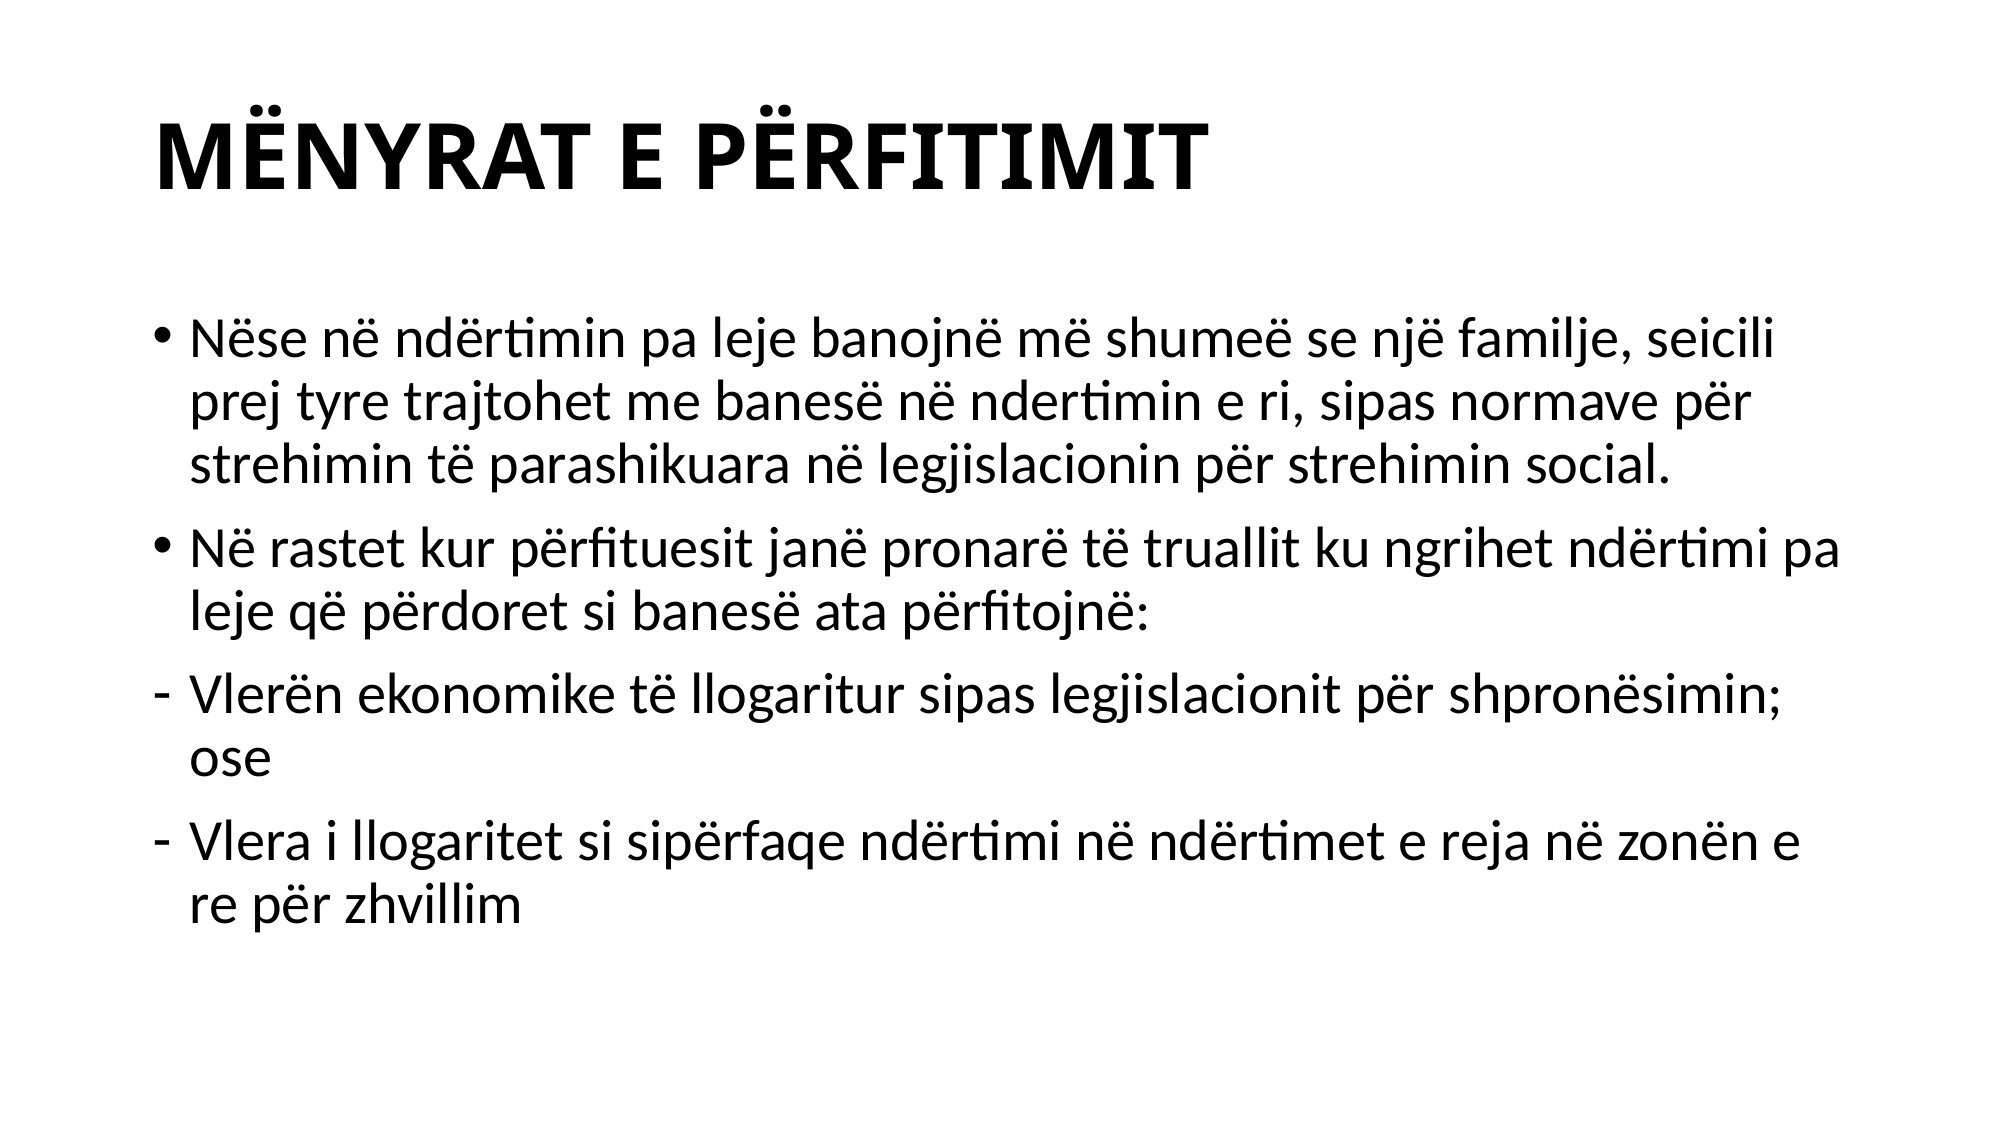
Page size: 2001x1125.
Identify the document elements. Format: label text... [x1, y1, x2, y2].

list Nëse në ndërtimin pa leje banojnë më shumeë se një familje, seicili prej tyre trajtohet me banesë në ndertimin e ri, sipas normave për strehimin të parashikuara në legjislacionin për strehimin social. Në rastet kur përfituesit janë pronarë të truallit ku ngrihet ndërtimi pa leje që përdoret si banesë ata përfitojnë: Vlerën ekonomike të llogaritur sipas legjislacionit për shpronësimin; ose Vlera i llogaritet si sipërfaqe ndërtimi në ndërtimet e reja në zonën e re për zhvillim [137, 299, 1863, 1014]
title MËNYRAT E PËRFITIMIT [137, 50, 1863, 269]
